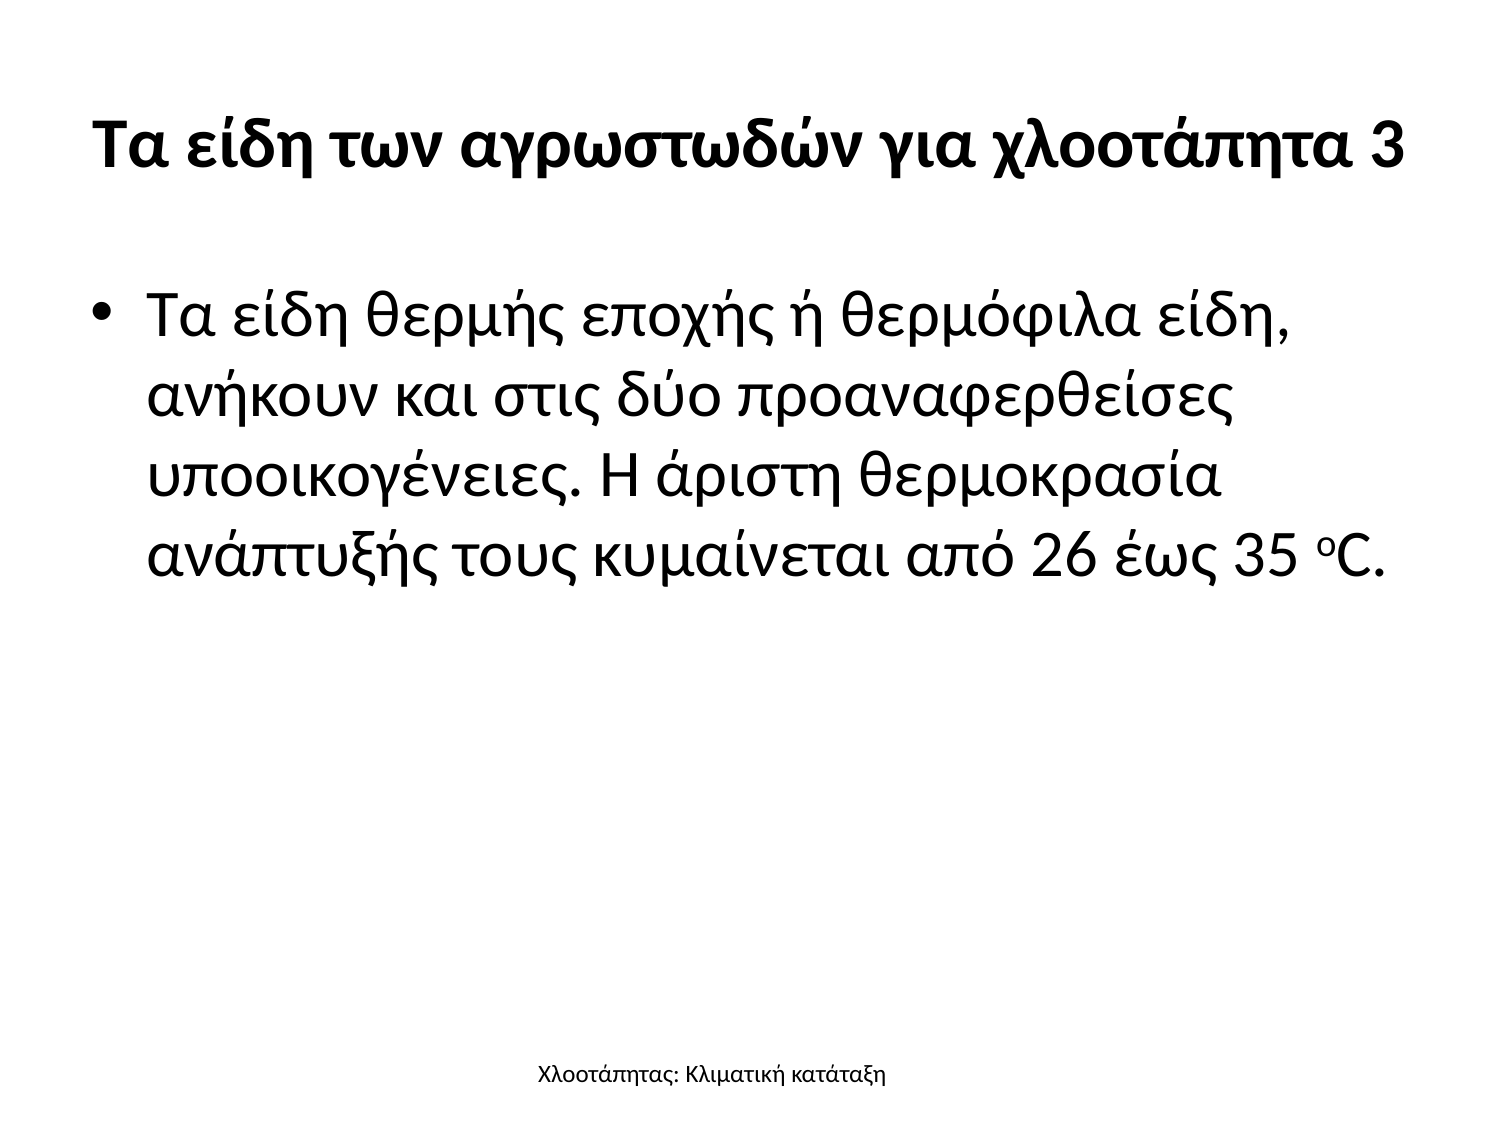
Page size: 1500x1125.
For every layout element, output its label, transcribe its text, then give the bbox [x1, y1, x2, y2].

title Τα είδη των αγρωστωδών για χλοοτάπητα 3 [75, 45, 1425, 233]
list Τα είδη θερμής εποχής ή θερμόφιλα είδη, ανήκουν και στις δύο προαναφερθείσες υποοικογένειες. Η άριστη θερμοκρασία ανάπτυξής τους κυμαίνεται από 26 έως 35 οC. [75, 262, 1425, 1005]
